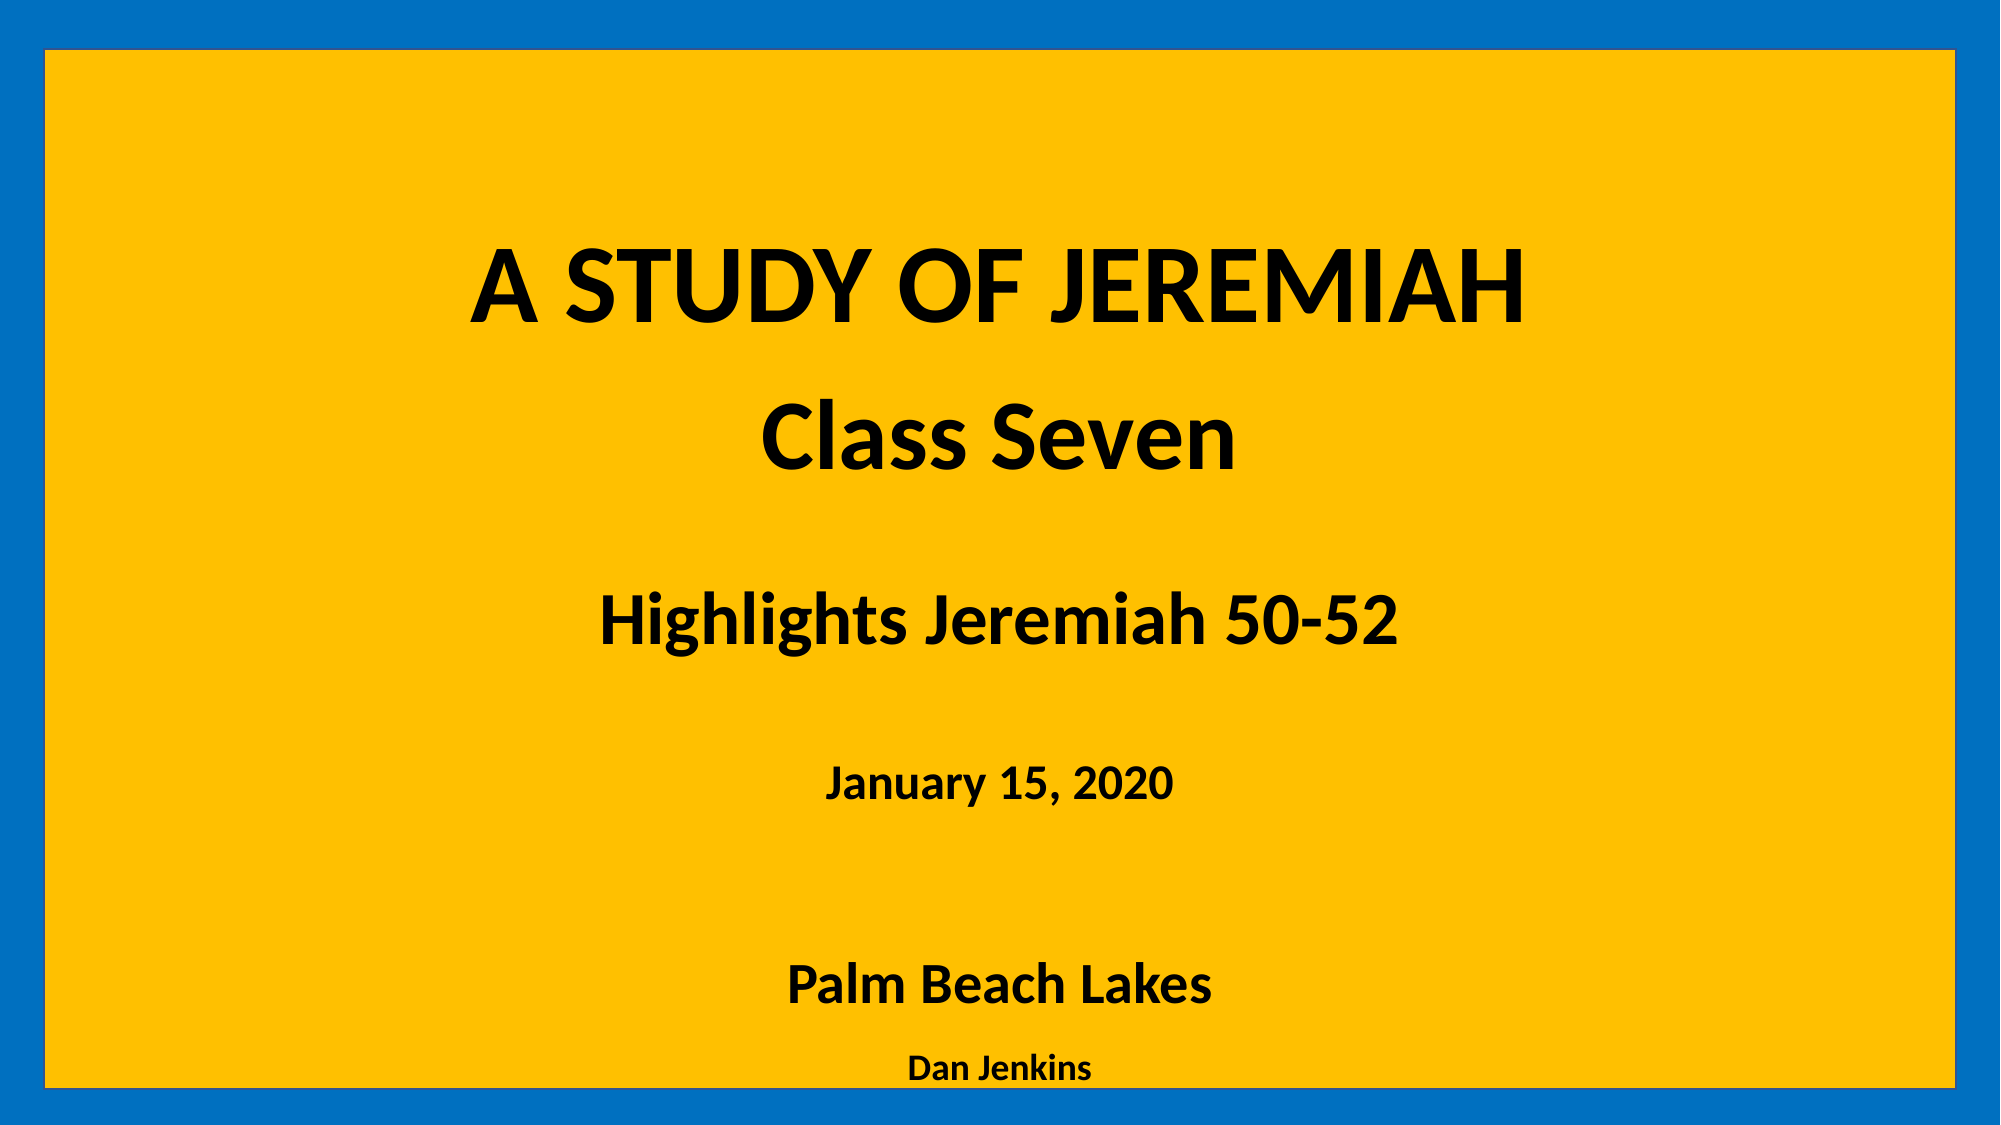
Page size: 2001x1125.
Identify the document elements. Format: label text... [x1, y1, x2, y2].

text_box A STUDY OF JEREMIAH Class Seven Highlights Jeremiah 50-52 January 15, 2020 Palm Beach Lakes Dan Jenkins [44, 42, 1956, 1096]
